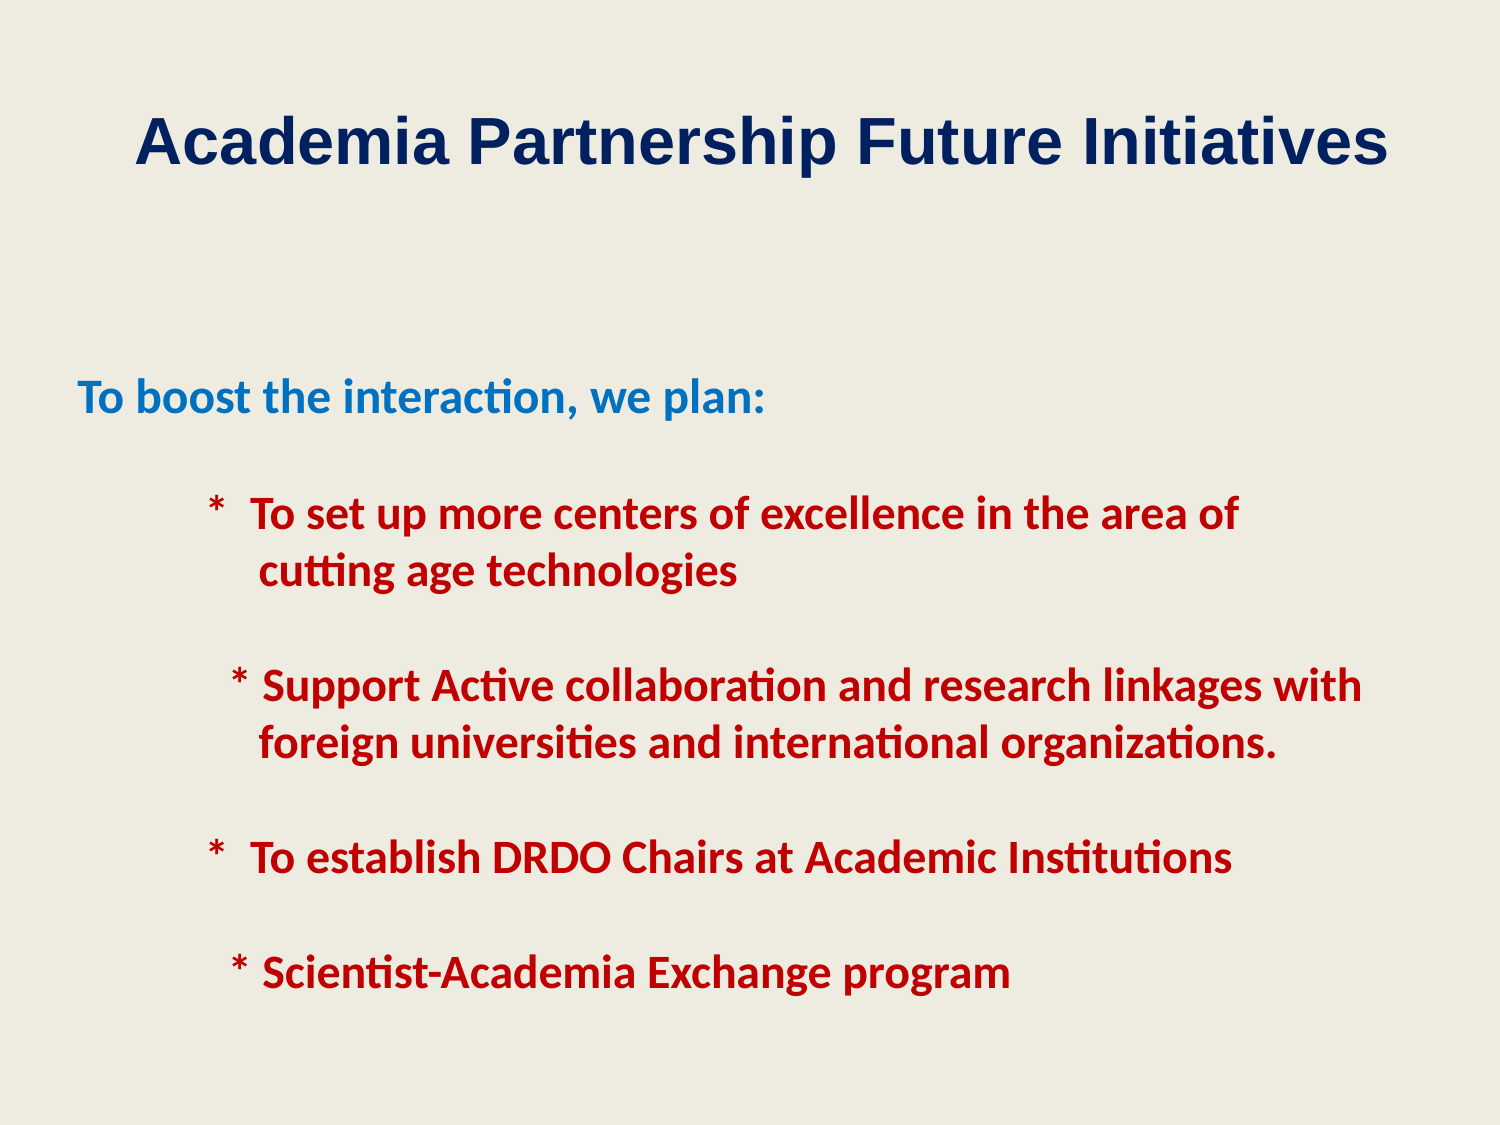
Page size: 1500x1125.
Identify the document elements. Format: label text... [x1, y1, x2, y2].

text_box Academia Partnership Future Initiatives [87, 62, 1438, 213]
title To boost the interaction, we plan: * To set up more centers of excellence in the area of cutting age technologies * Support Active collaboration and research linkages with foreign universities and international organizations. * To establish DRDO Chairs at Academic Institutions * Scientist-Academia Exchange program [62, 350, 1463, 1013]
